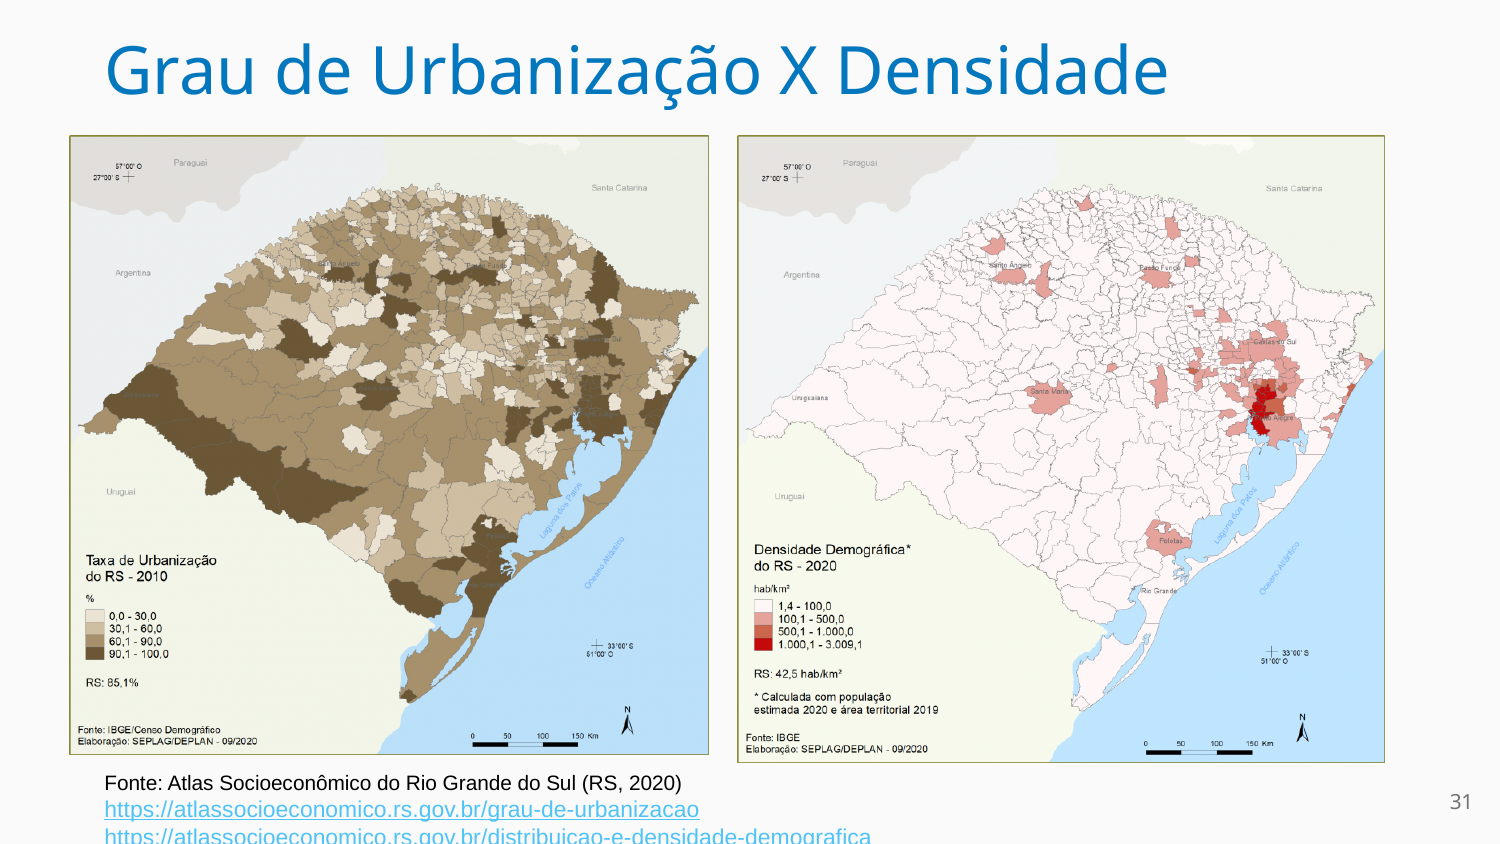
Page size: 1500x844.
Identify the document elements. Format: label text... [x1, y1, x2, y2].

text_box Fonte: Atlas Socioeconômico do Rio Grande do Sul (RS, 2020) https://atlassocioeconomico.rs.gov.br/grau-de-urbanizacao https://atlassocioeconomico.rs.gov.br/distribuicao-e-densidade-demografica [89, 754, 1116, 844]
picture [69, 135, 709, 755]
slide_number ‹#› [1398, 770, 1489, 835]
title Grau de Urbanização X Densidade [89, 0, 1365, 123]
picture [737, 135, 1385, 763]
